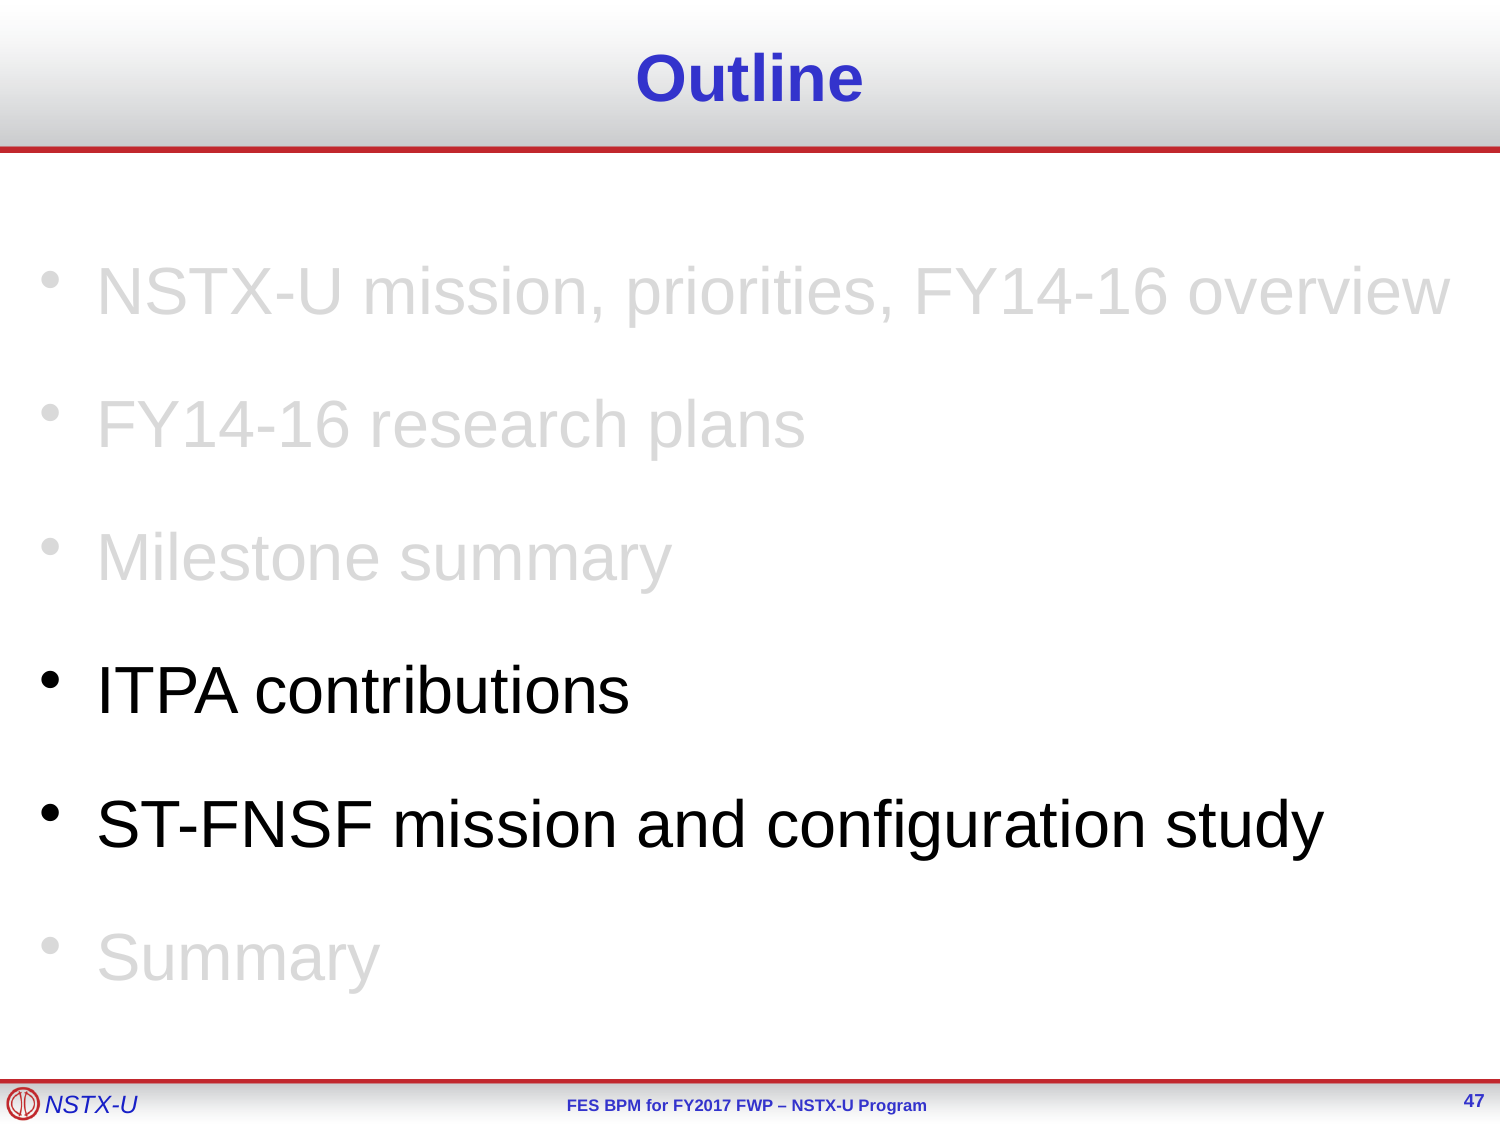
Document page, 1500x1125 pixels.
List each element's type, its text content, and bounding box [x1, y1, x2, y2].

list NSTX-U mission, priorities, FY14-16 overview FY14-16 research plans Milestone summary ITPA contributions ST-FNSF mission and configuration study Summary [24, 199, 1488, 1038]
slide_number 47 [1374, 1087, 1500, 1113]
title Outline [0, 0, 1500, 151]
picture [0, 1079, 1500, 1125]
